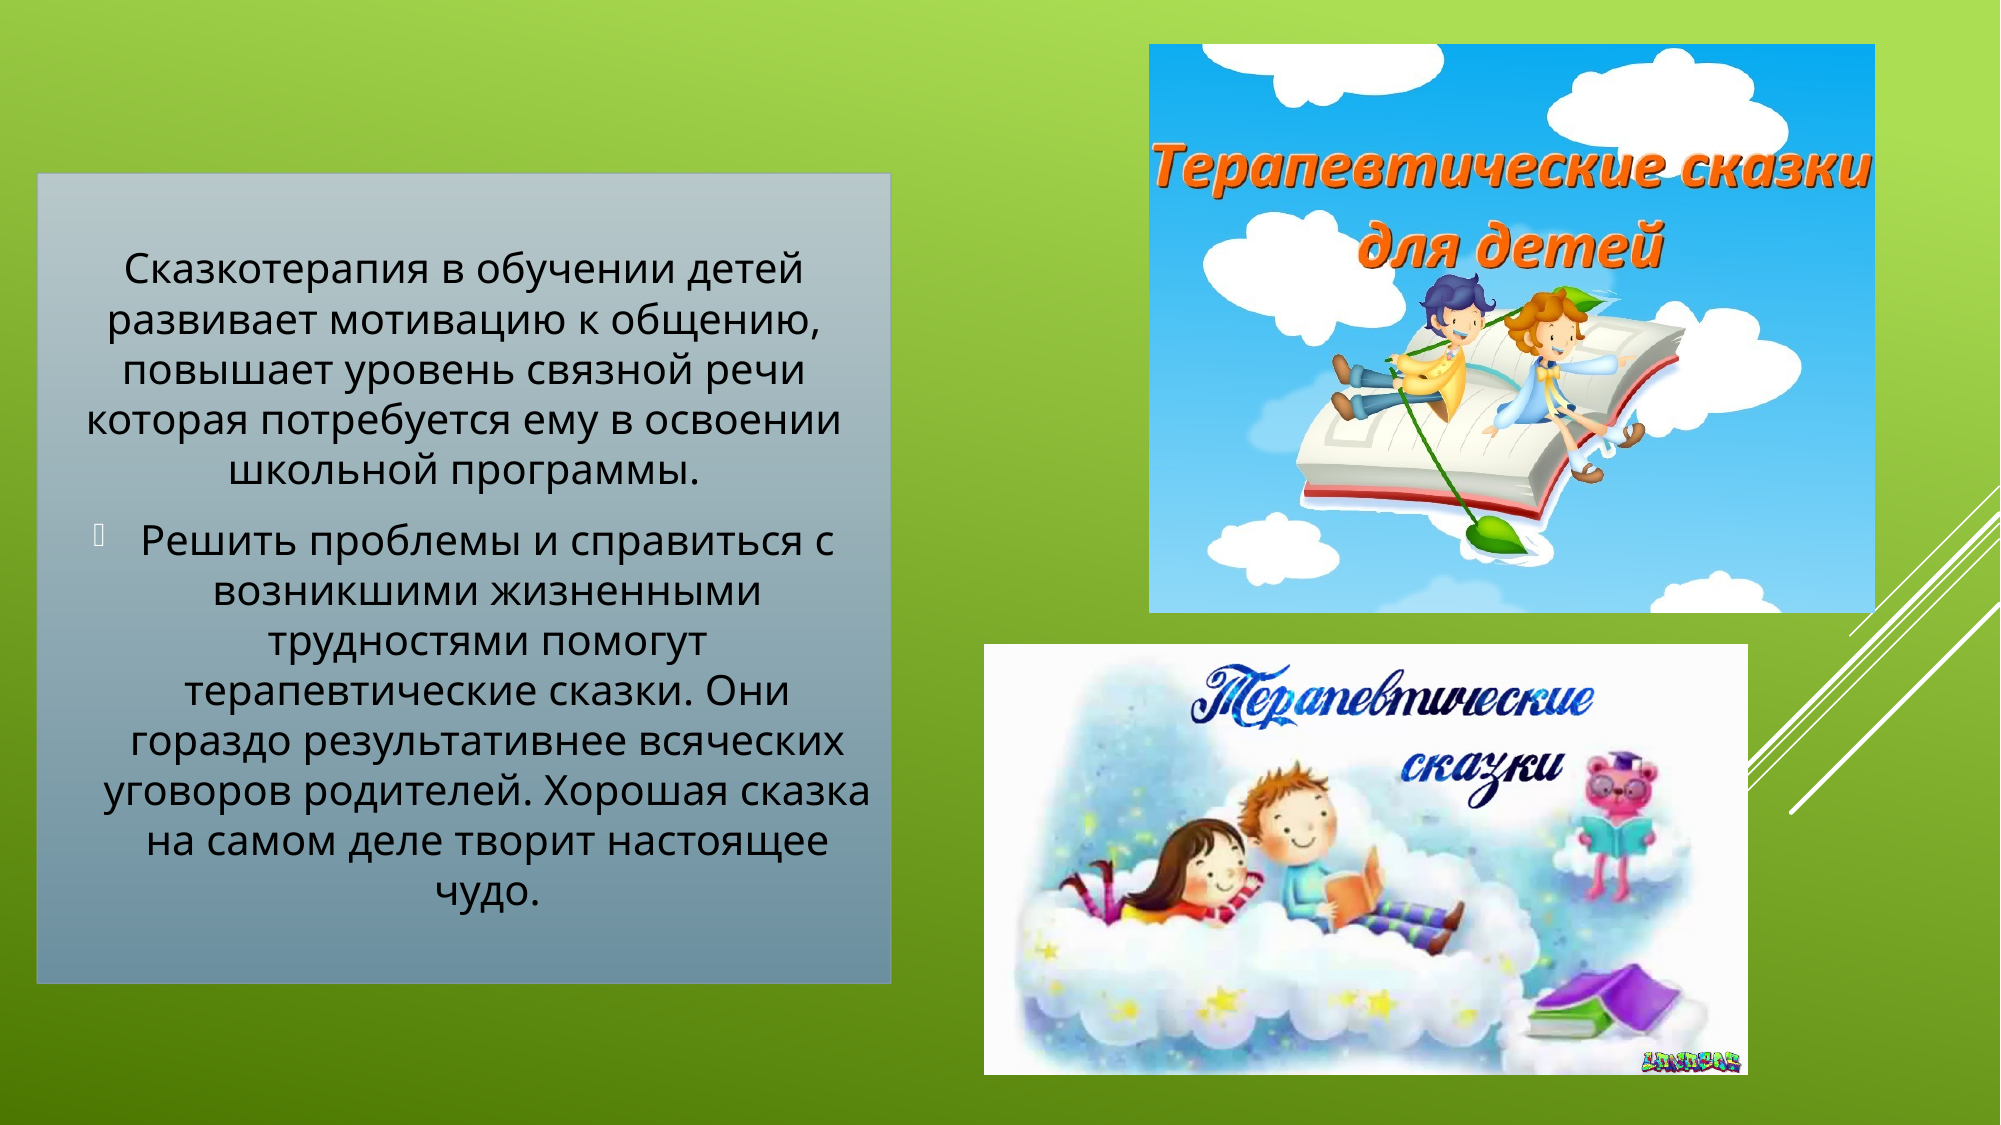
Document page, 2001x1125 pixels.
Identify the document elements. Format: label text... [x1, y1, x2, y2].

picture [983, 644, 1748, 1075]
list Сказкотерапия в обучении детей развивает мотивацию к общению, повышает уровень связной речи которая потребуется ему в освоении школьной программы. Решить проблемы и справиться с возникшими жизненными трудностями помогут терапевтические сказки. Они гораздо результативнее всяческих уговоров родителей. Хорошая сказка на самом деле творит настоящее чудо. [36, 172, 892, 984]
picture [1149, 44, 1875, 613]
